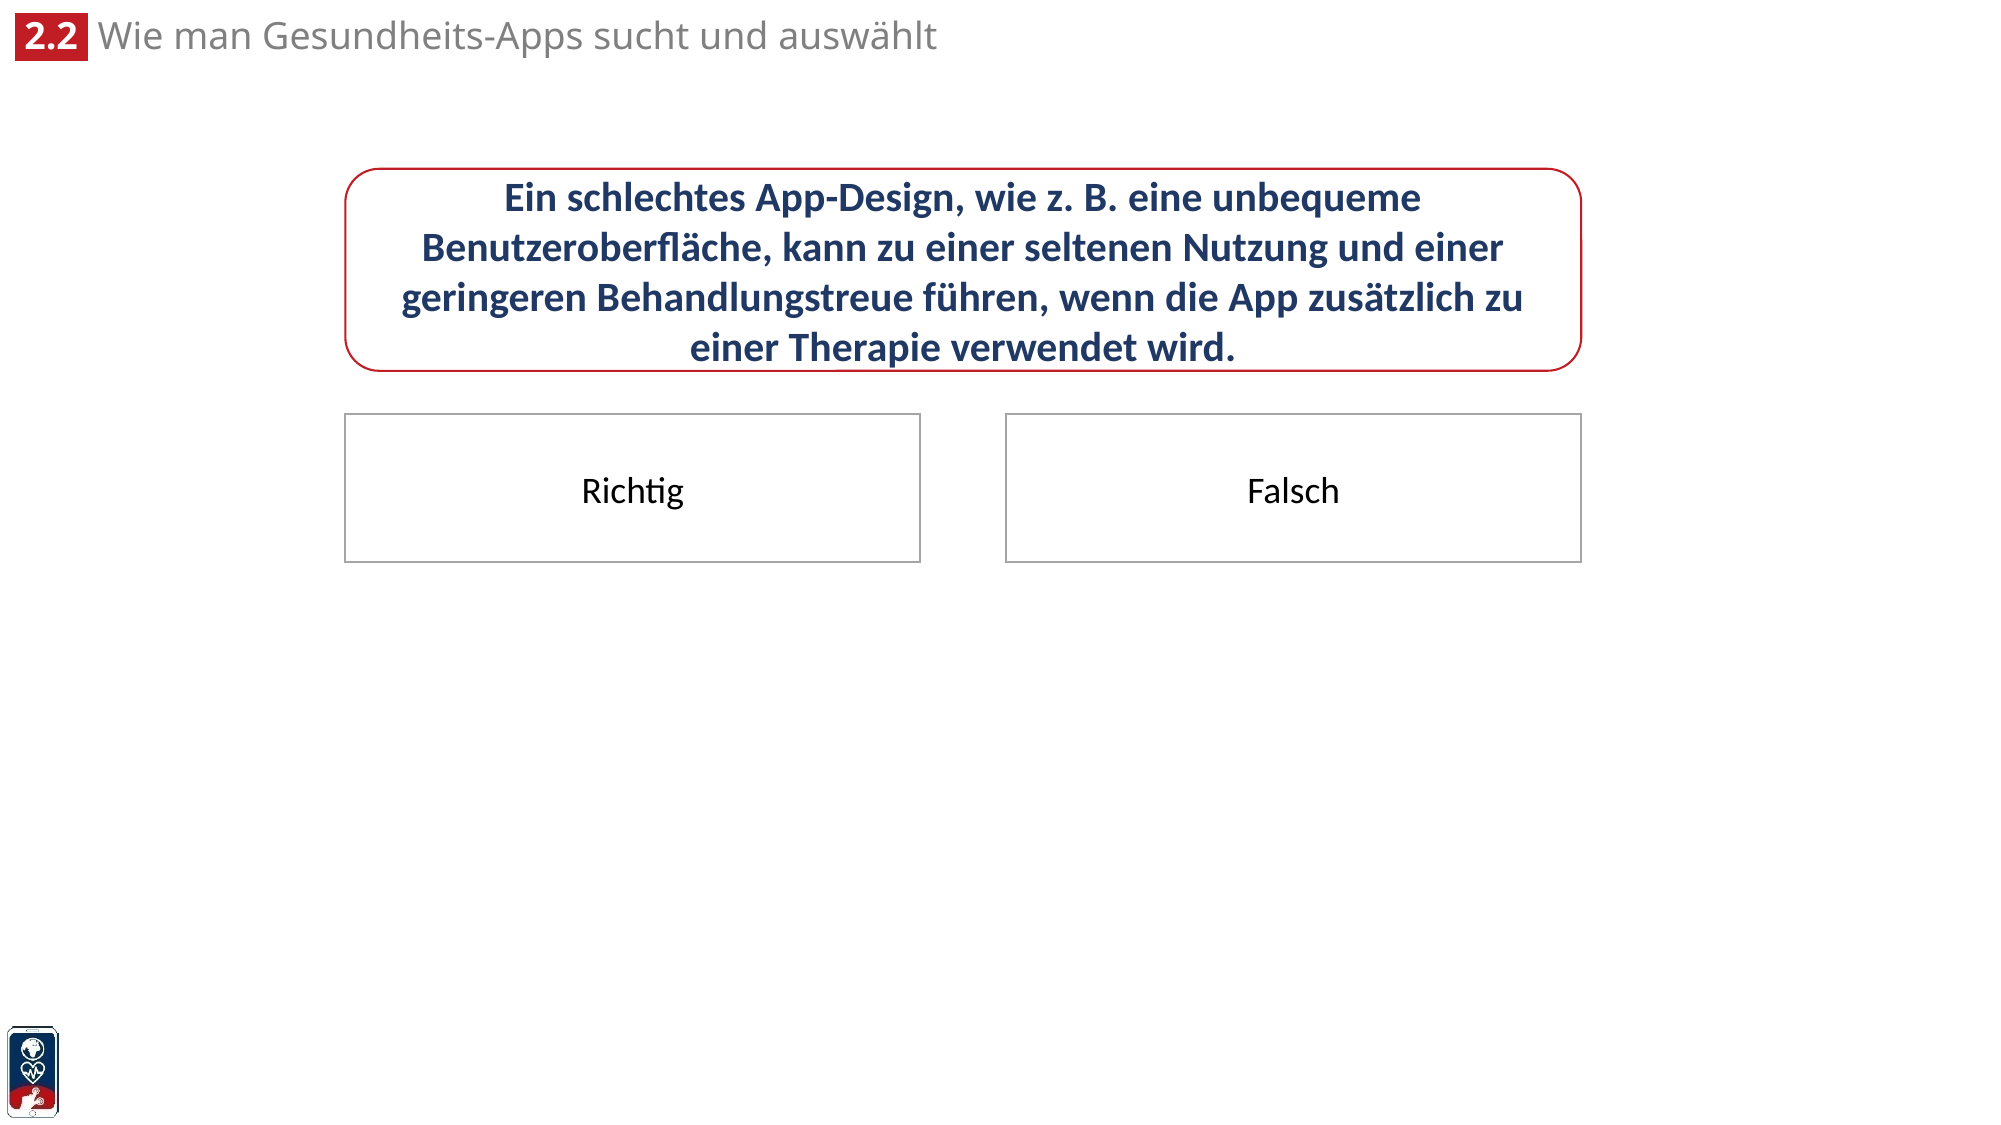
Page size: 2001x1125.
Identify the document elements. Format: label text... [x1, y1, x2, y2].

text_box Falsch [1005, 413, 1582, 563]
picture [7, 1026, 59, 1118]
text_box Ein schlechtes App-Design, wie z. B. eine unbequeme Benutzeroberfläche, kann zu einer seltenen Nutzung und einer geringeren Behandlungstreue führen, wenn die App zusätzlich zu einer Therapie verwendet wird. [344, 167, 1583, 372]
text_box Richtig [344, 413, 921, 563]
